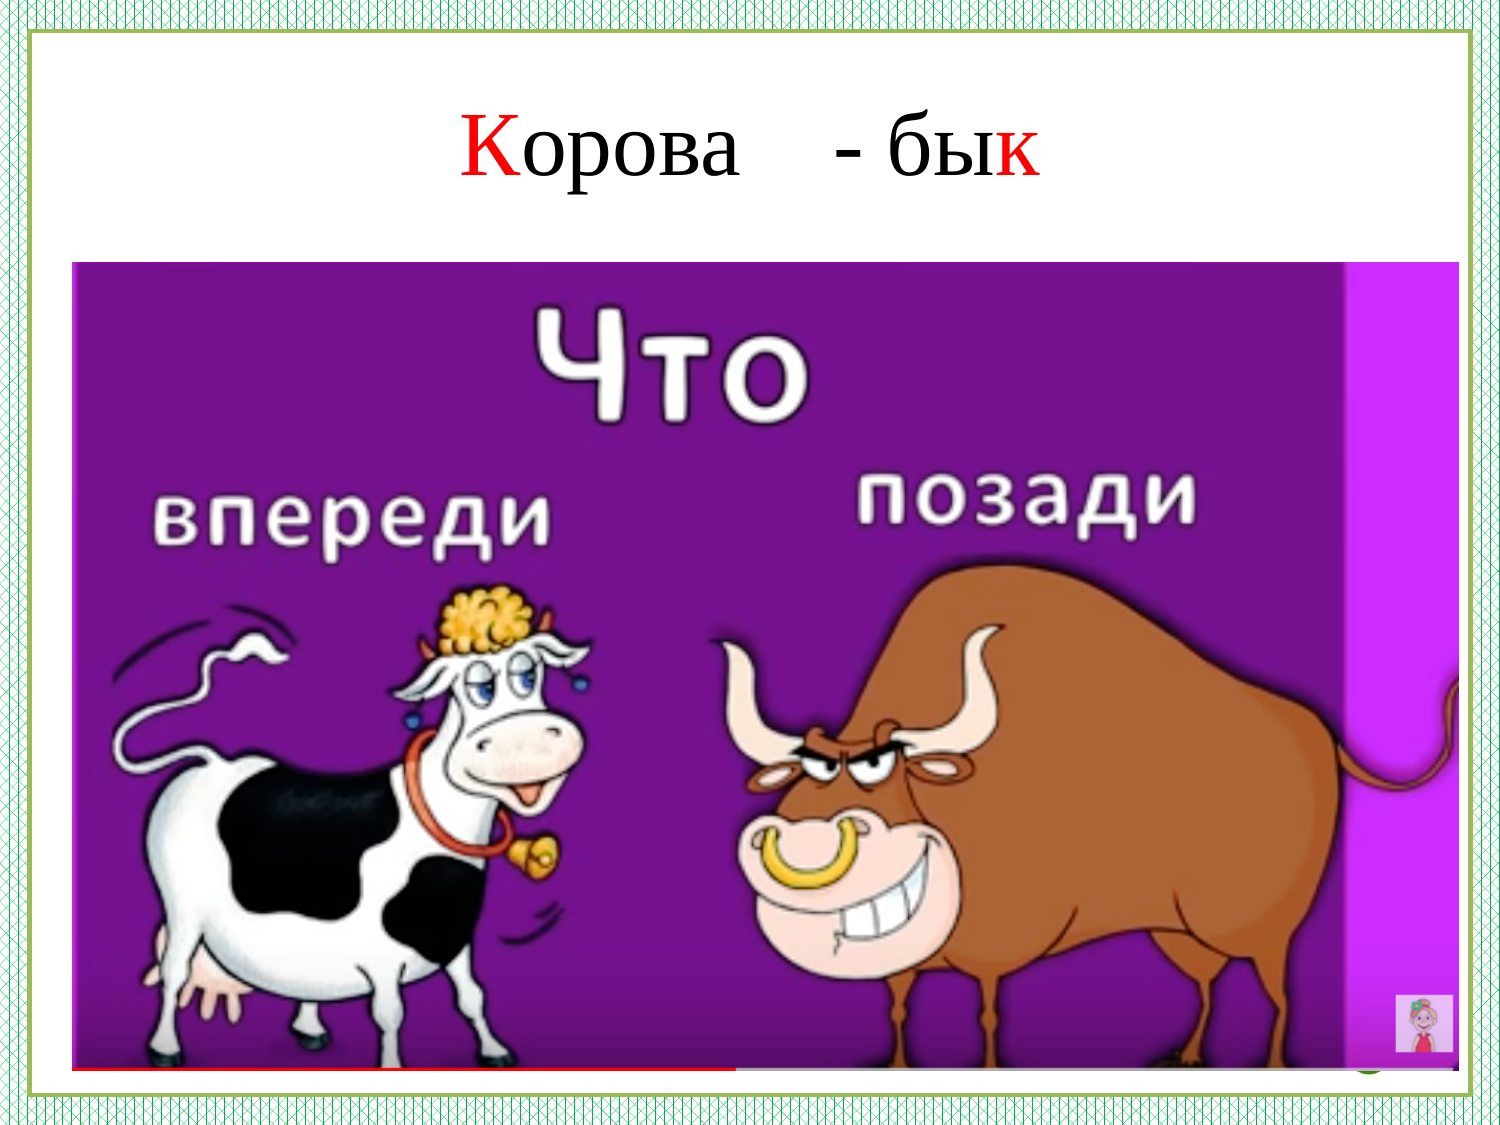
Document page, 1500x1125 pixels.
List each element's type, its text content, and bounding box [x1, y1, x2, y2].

title Корова - бык [75, 45, 1425, 233]
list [72, 262, 1459, 1071]
picture [1242, 727, 1500, 1096]
